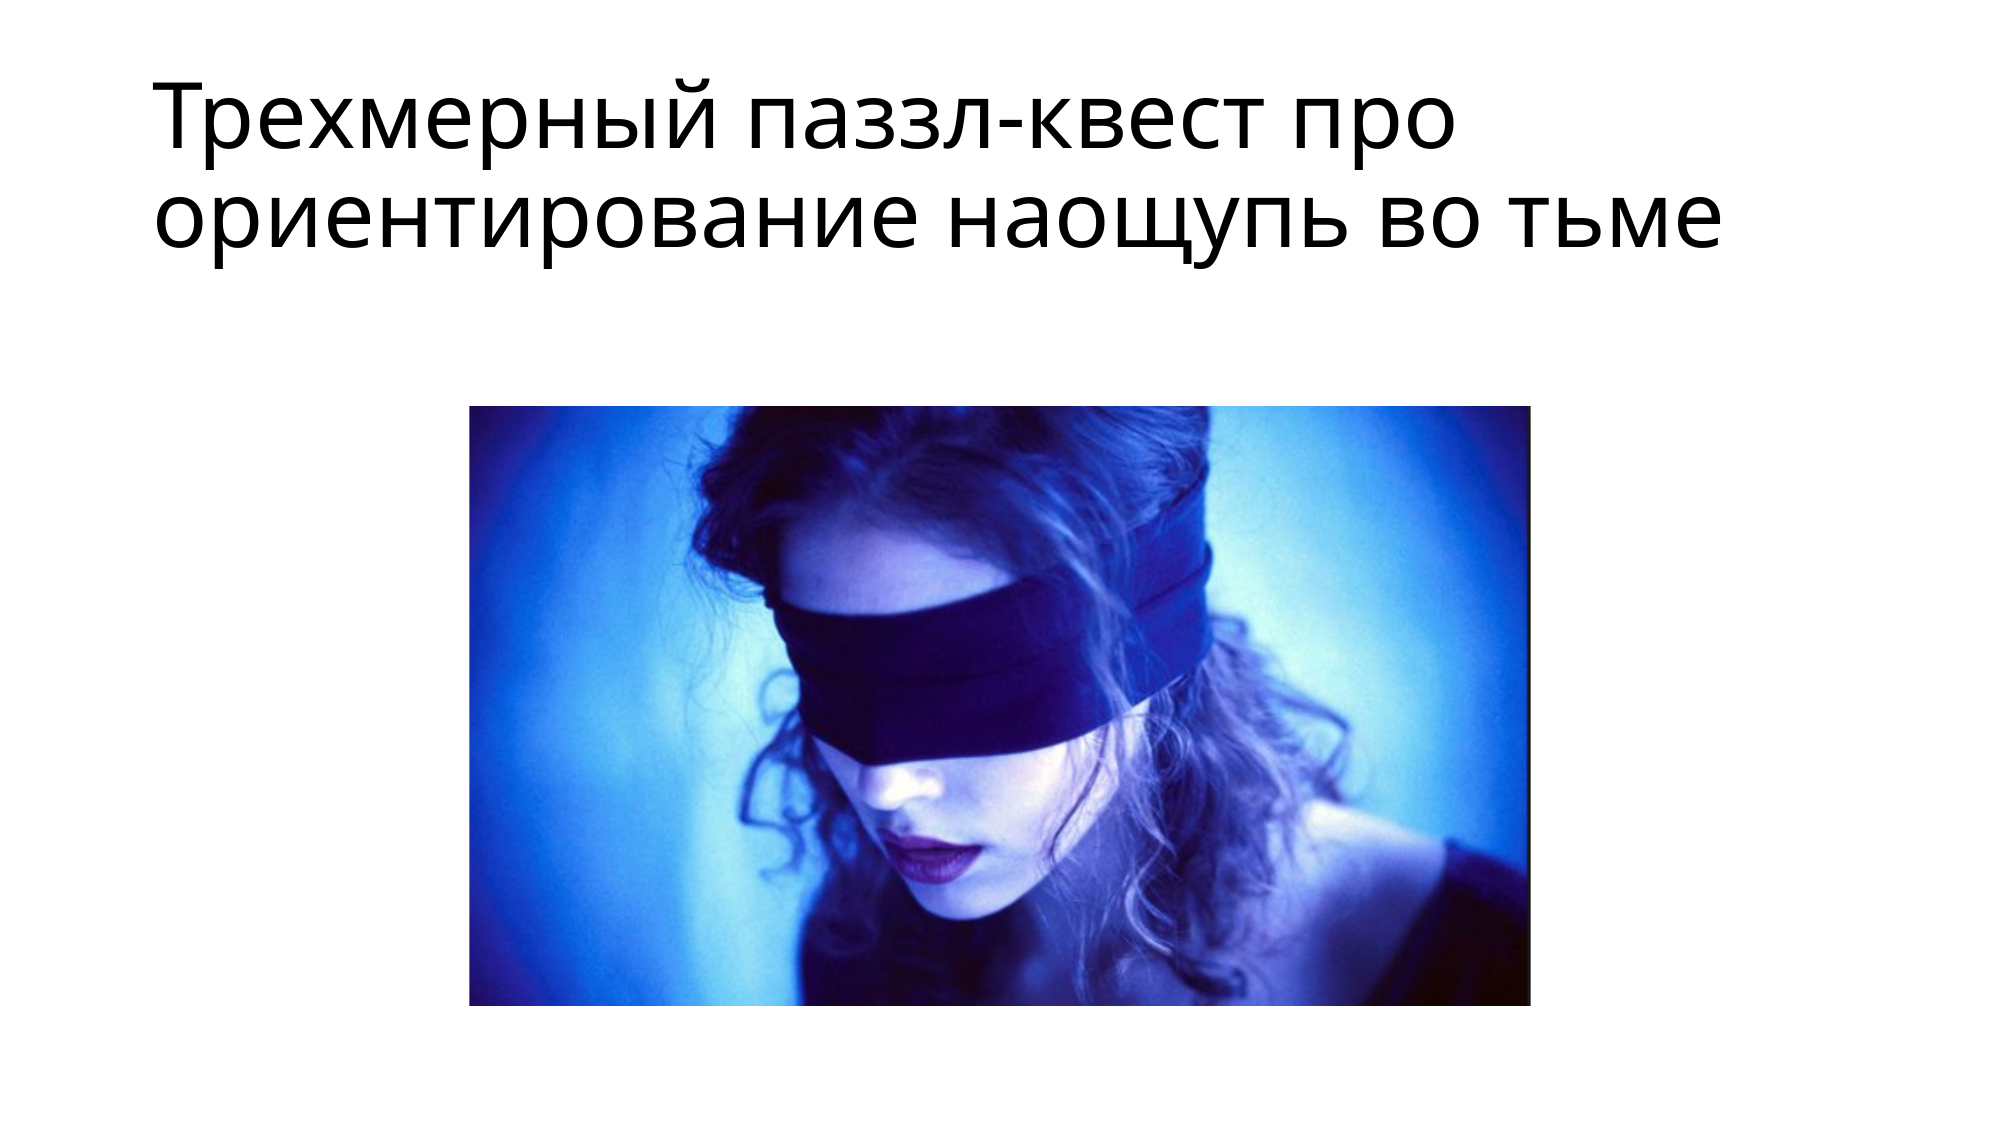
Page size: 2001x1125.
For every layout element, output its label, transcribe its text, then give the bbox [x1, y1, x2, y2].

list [469, 406, 1531, 1006]
title Трехмерный паззл-квест про ориентирование наощупь во тьме [137, 59, 1863, 278]
